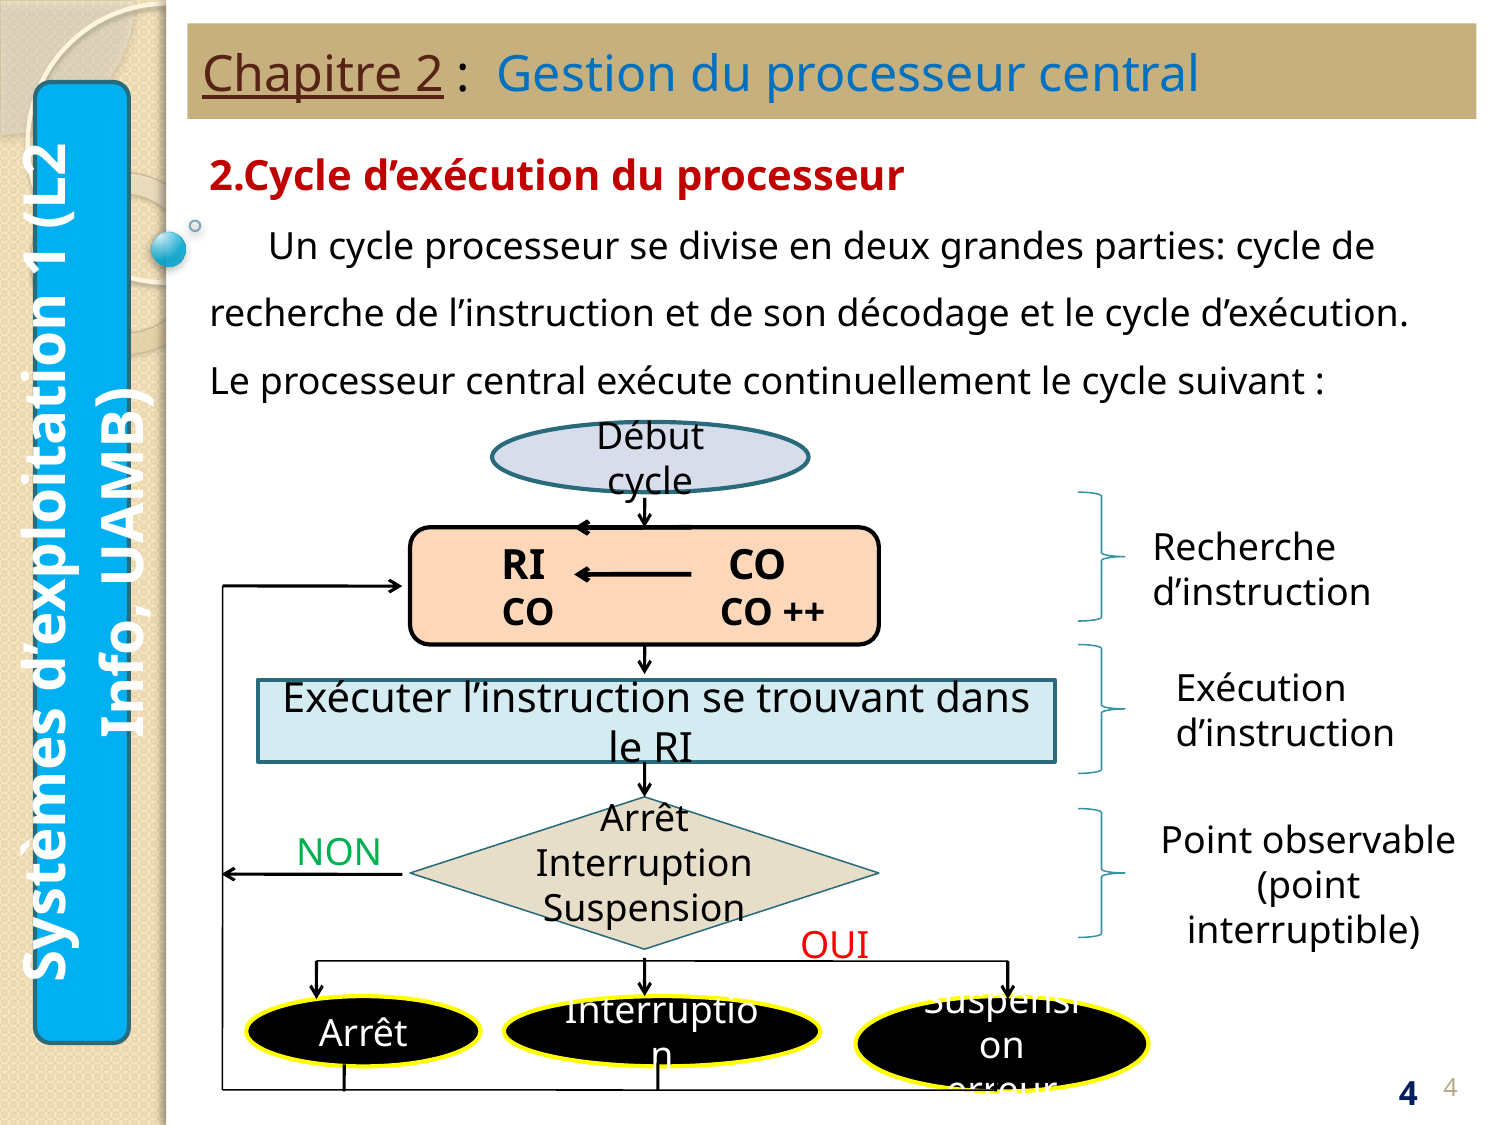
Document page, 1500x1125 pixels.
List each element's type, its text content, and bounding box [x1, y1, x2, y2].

text_box [1078, 807, 1126, 939]
text_box Suspension erreur [1003, 994, 1151, 1094]
text_box Exécuter l’instruction se trouvant dans le RI [1004, 678, 1057, 764]
text_box Exécution d’instruction [1160, 656, 1411, 761]
slide_number 4 [1413, 1034, 1488, 1113]
text_box Début cycle [490, 419, 811, 495]
text_box [1078, 643, 1126, 775]
text_box Point observable (point interruptible) [1136, 808, 1481, 959]
text_box Chapitre 2 : Gestion du processeur central [187, 23, 1477, 119]
text_box Recherche d’instruction [1137, 515, 1388, 621]
text_box 2.Cycle d’exécution du processeur Un cycle processeur se divise en deux grandes parties: cycle de recherche de l’instruction et de son décodage et le cycle d’exécution. Le processeur central exécute continuellement le cycle suivant : [194, 116, 1442, 410]
text_box RI CO CO CO ++ [407, 525, 881, 582]
text_box 4 [1371, 1046, 1446, 1125]
text_box Systèmes d’exploitation 1 (L2 Info, UAMB) [32, 79, 131, 1046]
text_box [222, 585, 997, 1092]
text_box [316, 957, 1008, 1000]
text_box [1078, 491, 1126, 622]
